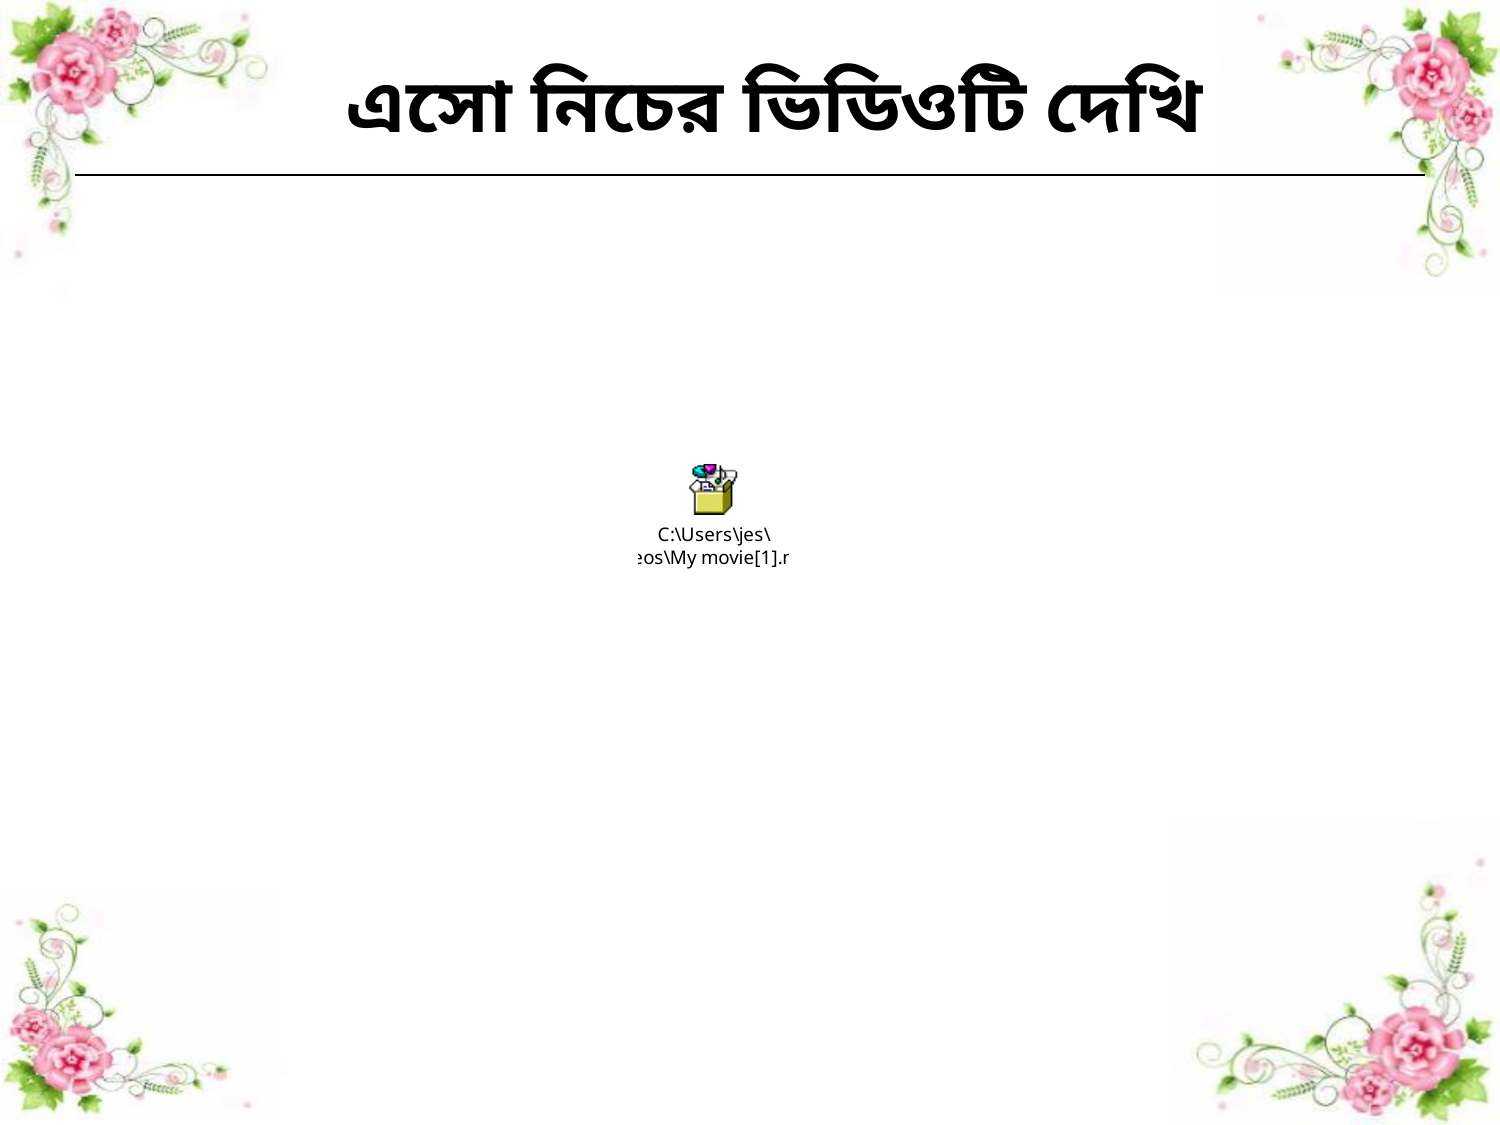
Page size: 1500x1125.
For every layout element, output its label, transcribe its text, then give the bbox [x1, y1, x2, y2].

picture [1212, 0, 1500, 296]
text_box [638, 464, 789, 592]
picture [0, 0, 288, 298]
picture [1173, 819, 1500, 1125]
picture [2, 860, 287, 1125]
text_box এসো নিচের ভিডিওটি দেখি [291, 50, 1207, 156]
